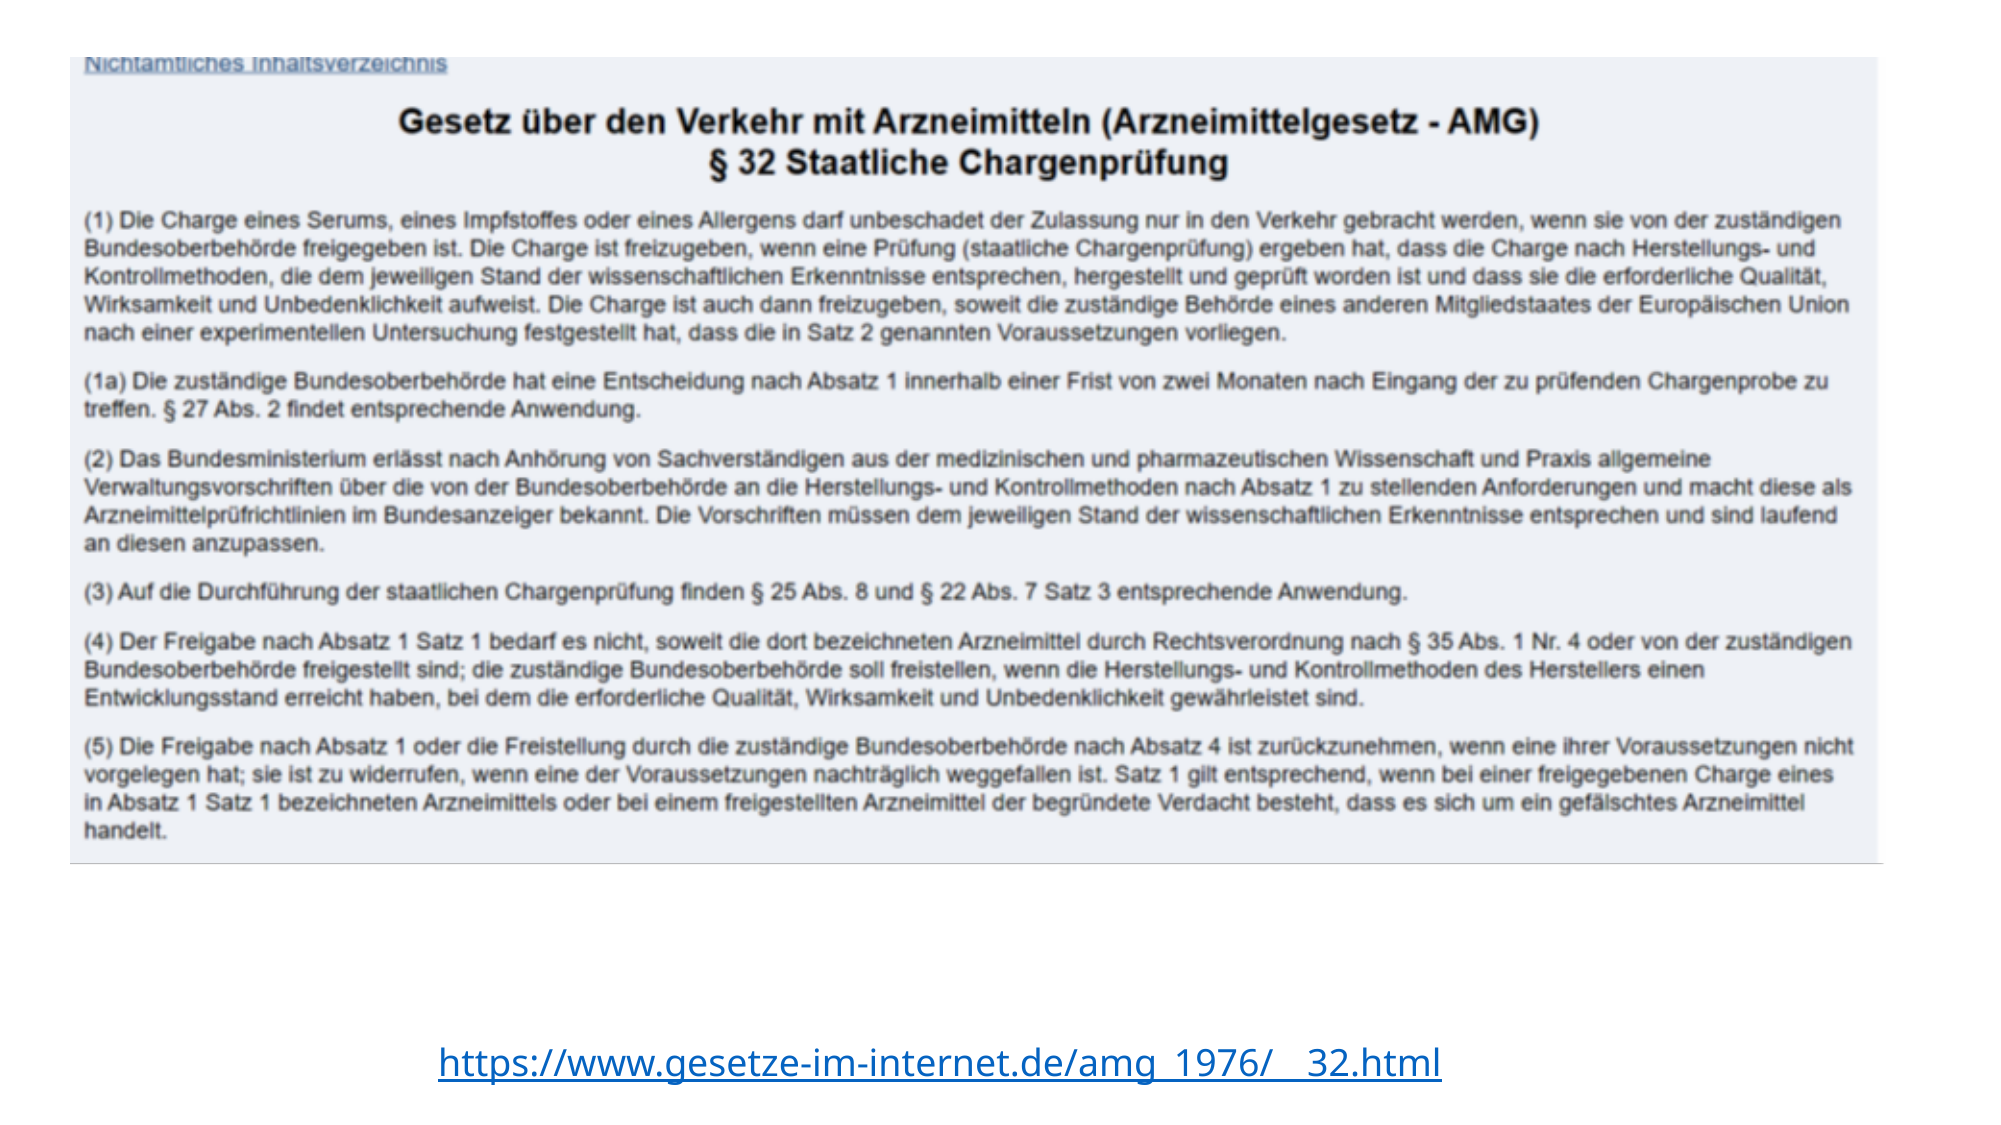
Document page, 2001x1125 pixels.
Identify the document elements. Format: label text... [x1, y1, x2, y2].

picture [70, 57, 1886, 866]
text_box https://www.gesetze-im-internet.de/amg_1976/__32.html [423, 1031, 1458, 1098]
